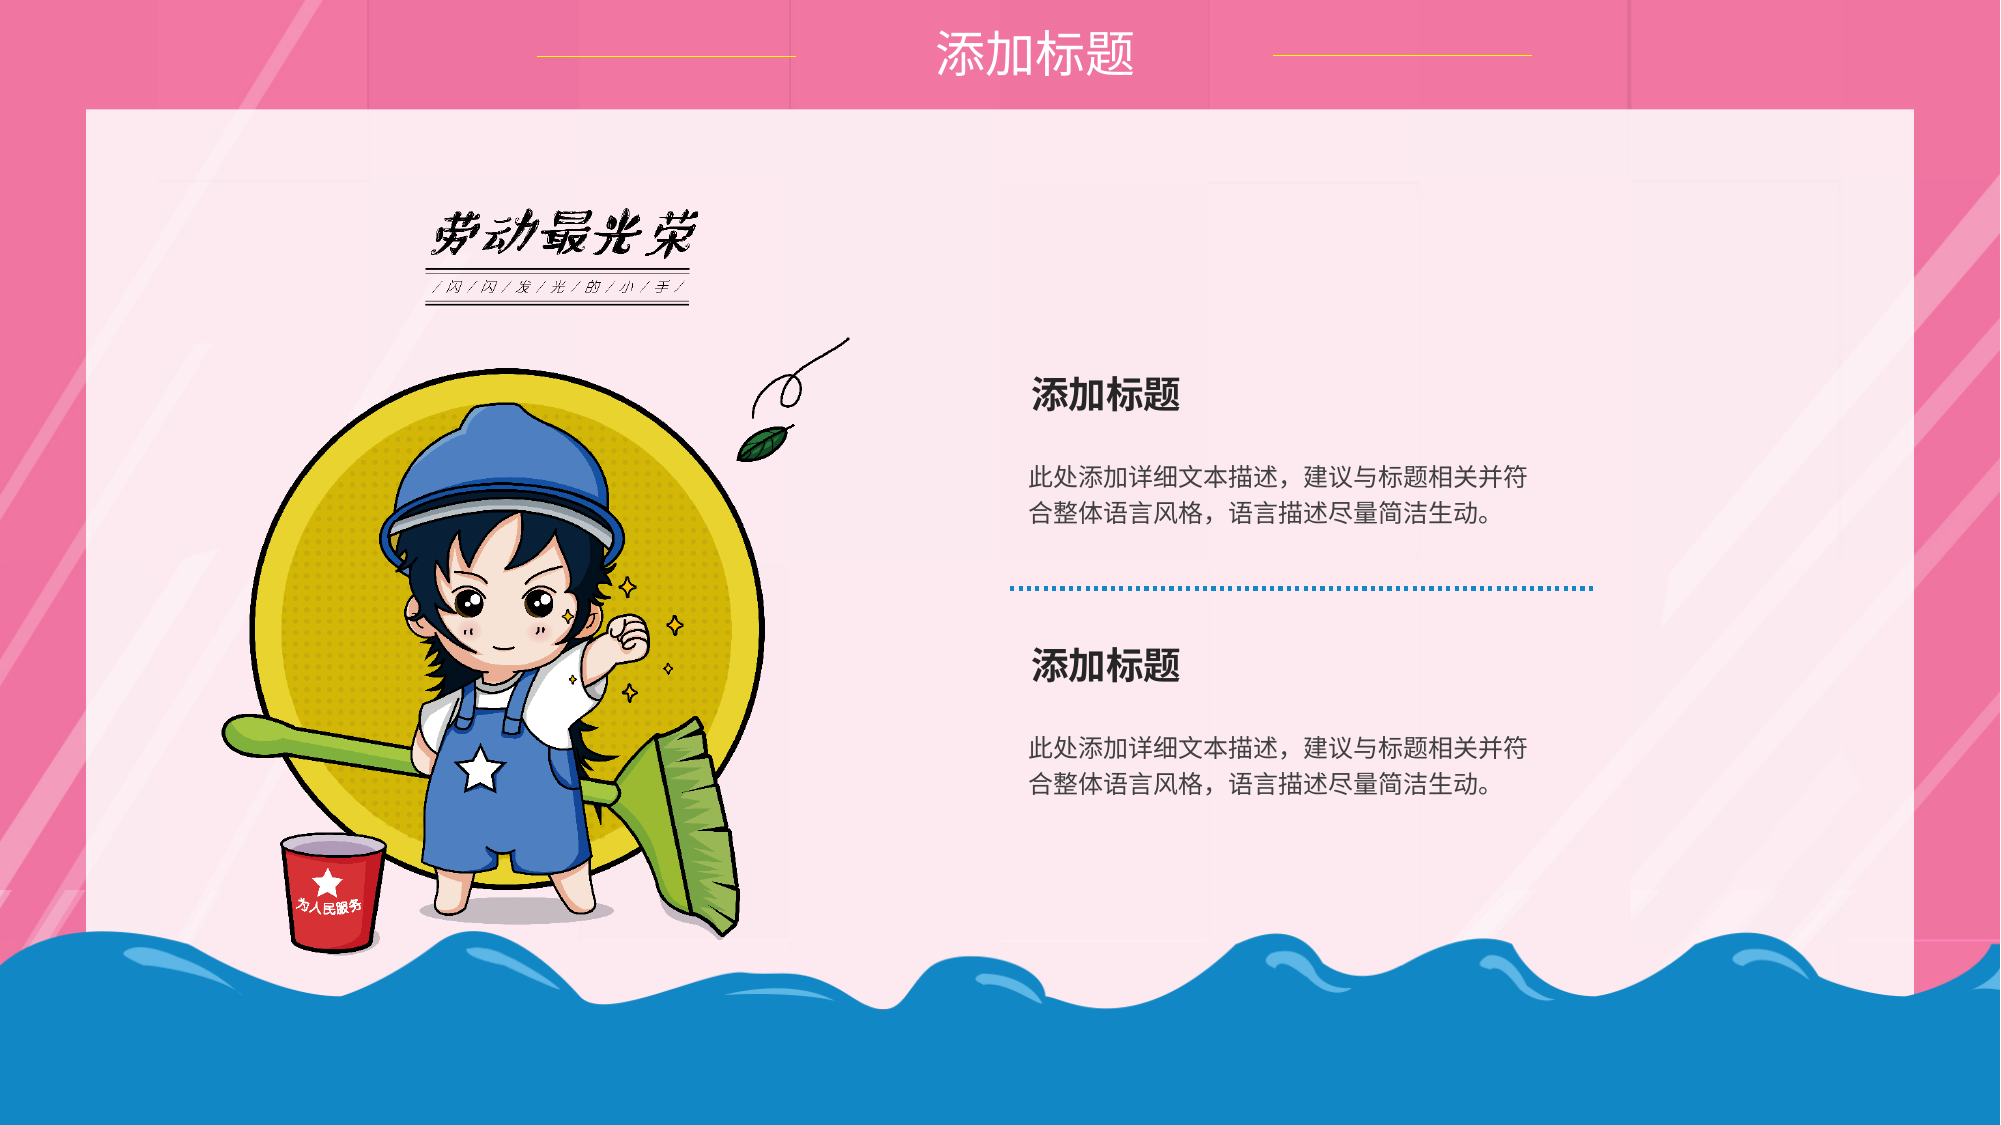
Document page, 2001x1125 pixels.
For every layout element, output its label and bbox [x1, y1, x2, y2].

picture [148, 168, 948, 968]
text_box [0, 0, 2000, 1125]
